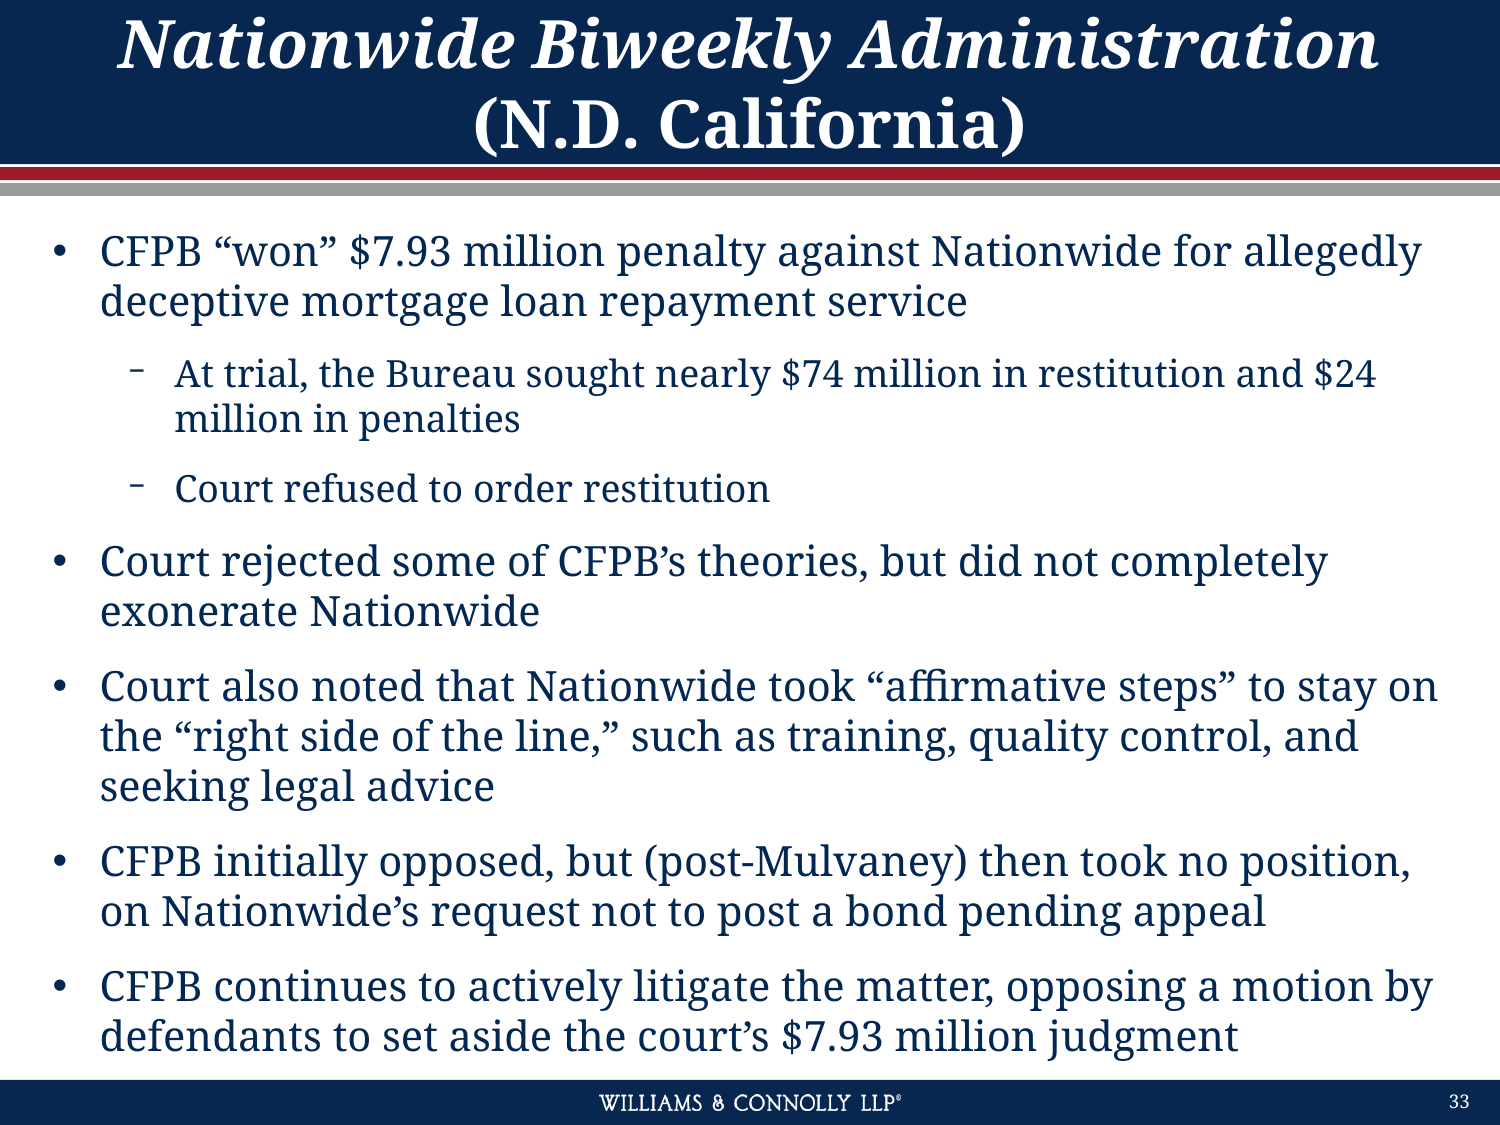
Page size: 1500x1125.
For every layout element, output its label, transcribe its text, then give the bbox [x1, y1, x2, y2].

slide_number 33 [1149, 1079, 1500, 1125]
picture [599, 1094, 901, 1111]
title Nationwide Biweekly Administration (N.D. California) [52, 0, 1448, 164]
list CFPB “won” $7.93 million penalty against Nationwide for allegedly deceptive mortgage loan repayment service At trial, the Bureau sought nearly $74 million in restitution and $24 million in penalties Court refused to order restitution Court rejected some of CFPB’s theories, but did not completely exonerate Nationwide Court also noted that Nationwide took “affirmative steps” to stay on the “right side of the line,” such as training, quality control, and seeking legal advice CFPB initially opposed, but (post-Mulvaney) then took no position, on Nationwide’s request not to post a bond pending appeal CFPB continues to actively litigate the matter, opposing a motion by defendants to set aside the court’s $7.93 million judgment [52, 224, 1448, 1054]
